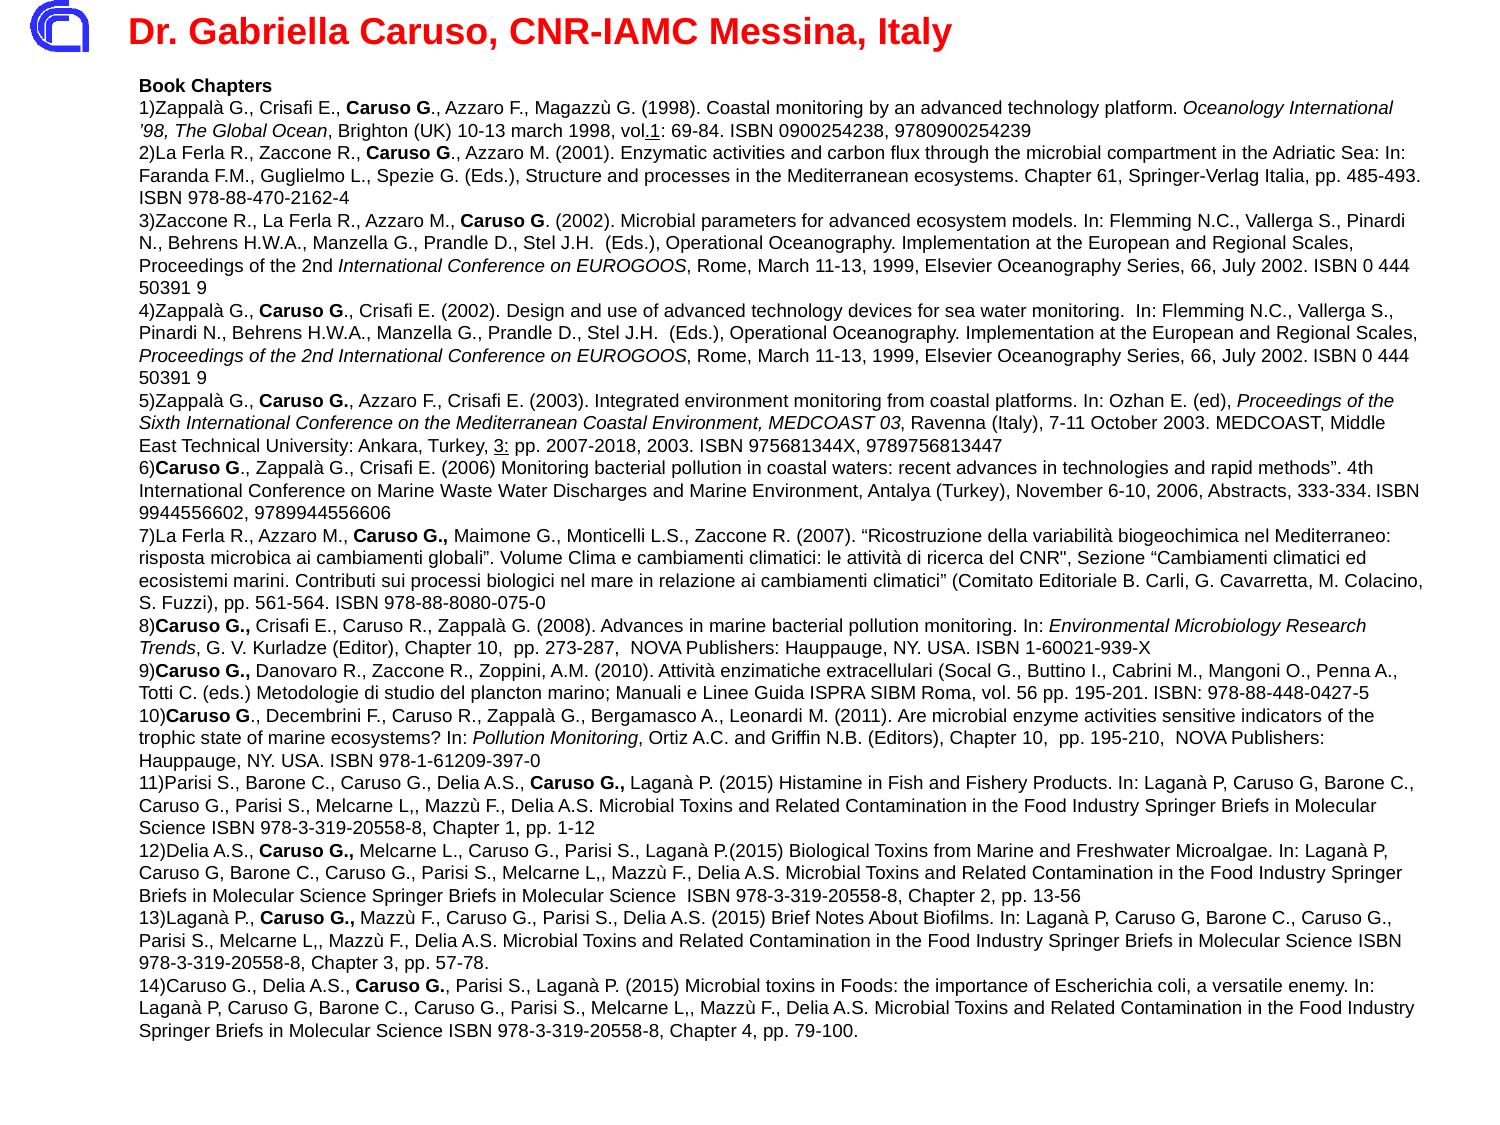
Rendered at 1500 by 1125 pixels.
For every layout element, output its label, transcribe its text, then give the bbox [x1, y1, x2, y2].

picture [29, 0, 89, 52]
text_box Dr. Gabriella Caruso, CNR-IAMC Messina, Italy [113, 0, 969, 60]
text_box Book Chapters 1)Zappalà G., Crisafi E., Caruso G., Azzaro F., Magazzù G. (1998). Coastal monitoring by an advanced technology platform. Oceanology International ’98, The Global Ocean, Brighton (UK) 10-13 march 1998, vol.1: 69-84. ISBN 0900254238, 9780900254239 2)La Ferla R., Zaccone R., Caruso G., Azzaro M. (2001). Enzymatic activities and carbon flux through the microbial compartment in the Adriatic Sea: In: Faranda F.M., Guglielmo L., Spezie G. (Eds.), Structure and processes in the Mediterranean ecosystems. Chapter 61, Springer-Verlag Italia, pp. 485-493. ISBN 978-88-470-2162-4 3)Zaccone R., La Ferla R., Azzaro M., Caruso G. (2002). Microbial parameters for advanced ecosystem models. In: Flemming N.C., Vallerga S., Pinardi N., Behrens H.W.A., Manzella G., Prandle D., Stel J.H. (Eds.), Operational Oceanography. Implementation at the European and Regional Scales, Proceedings of the 2nd International Conference on EUROGOOS, Rome, March 11-13, 1999, Elsevier Oceanography Series, 66, July 2002. ISBN 0 444 50391 9 4)Zappalà G., Caruso G., Crisafi E. (2002). Design and use of advanced technology devices for sea water monitoring. In: Flemming N.C., Vallerga S., Pinardi N., Behrens H.W.A., Manzella G., Prandle D., Stel J.H. (Eds.), Operational Oceanography. Implementation at the European and Regional Scales, Proceedings of the 2nd International Conference on EUROGOOS, Rome, March 11-13, 1999, Elsevier Oceanography Series, 66, July 2002. ISBN 0 444 50391 9 5)Zappalà G., Caruso G., Azzaro F., Crisafi E. (2003). Integrated environment monitoring from coastal platforms. In: Ozhan E. (ed), Proceedings of the Sixth International Conference on the Mediterranean Coastal Environment, MEDCOAST 03, Ravenna (Italy), 7-11 October 2003. MEDCOAST, Middle East Technical University: Ankara, Turkey, 3: pp. 2007-2018, 2003. ISBN 975681344X, 9789756813447 6)Caruso G., Zappalà G., Crisafi E. (2006) Monitoring bacterial pollution in coastal waters: recent advances in technologies and rapid methods”. 4th International Conference on Marine Waste Water Discharges and Marine Environment, Antalya (Turkey), November 6-10, 2006, Abstracts, 333-334. ISBN 9944556602, 9789944556606 7)La Ferla R., Azzaro M., Caruso G., Maimone G., Monticelli L.S., Zaccone R. (2007). “Ricostruzione della variabilità biogeochimica nel Mediterraneo: risposta microbica ai cambiamenti globali”. Volume Clima e cambiamenti climatici: le attività di ricerca del CNR", Sezione “Cambiamenti climatici ed ecosistemi marini. Contributi sui processi biologici nel mare in relazione ai cambiamenti climatici” (Comitato Editoriale B. Carli, G. Cavarretta, M. Colacino, S. Fuzzi), pp. 561-564. ISBN 978-88-8080-075-0 8)Caruso G., Crisafi E., Caruso R., Zappalà G. (2008). Advances in marine bacterial pollution monitoring. In: Environmental Microbiology Research Trends, G. V. Kurladze (Editor), Chapter 10, pp. 273-287, NOVA Publishers: Hauppauge, NY. USA. ISBN 1-60021-939-X 9)Caruso G., Danovaro R., Zaccone R., Zoppini, A.M. (2010). Attività enzimatiche extracellulari (Socal G., Buttino I., Cabrini M., Mangoni O., Penna A., Totti C. (eds.) Metodologie di studio del plancton marino; Manuali e Linee Guida ISPRA SIBM Roma, vol. 56 pp. 195-201. ISBN: 978-88-448-0427-5 10)Caruso G., Decembrini F., Caruso R., Zappalà G., Bergamasco A., Leonardi M. (2011). Are microbial enzyme activities sensitive indicators of the trophic state of marine ecosystems? In: Pollution Monitoring, Ortiz A.C. and Griffin N.B. (Editors), Chapter 10, pp. 195-210, NOVA Publishers: Hauppauge, NY. USA. ISBN 978-1-61209-397-0 11)Parisi S., Barone C., Caruso G., Delia A.S., Caruso G., Laganà P. (2015) Histamine in Fish and Fishery Products. In: Laganà P, Caruso G, Barone C., Caruso G., Parisi S., Melcarne L,, Mazzù F., Delia A.S. Microbial Toxins and Related Contamination in the Food Industry Springer Briefs in Molecular Science ISBN 978-3-319-20558-8, Chapter 1, pp. 1-12 12)Delia A.S., Caruso G., Melcarne L., Caruso G., Parisi S., Laganà P.(2015) Biological Toxins from Marine and Freshwater Microalgae. In: Laganà P, Caruso G, Barone C., Caruso G., Parisi S., Melcarne L,, Mazzù F., Delia A.S. Microbial Toxins and Related Contamination in the Food Industry Springer Briefs in Molecular Science Springer Briefs in Molecular Science ISBN 978-3-319-20558-8, Chapter 2, pp. 13-56 13)Laganà P., Caruso G., Mazzù F., Caruso G., Parisi S., Delia A.S. (2015) Brief Notes About Biofilms. In: Laganà P, Caruso G, Barone C., Caruso G., Parisi S., Melcarne L,, Mazzù F., Delia A.S. Microbial Toxins and Related Contamination in the Food Industry Springer Briefs in Molecular Science ISBN 978-3-319-20558-8, Chapter 3, pp. 57-78. 14)Caruso G., Delia A.S., Caruso G., Parisi S., Laganà P. (2015) Microbial toxins in Foods: the importance of Escherichia coli, a versatile enemy. In: Laganà P, Caruso G, Barone C., Caruso G., Parisi S., Melcarne L,, Mazzù F., Delia A.S. Microbial Toxins and Related Contamination in the Food Industry Springer Briefs in Molecular Science ISBN 978-3-319-20558-8, Chapter 4, pp. 79-100. [123, 66, 1441, 1049]
